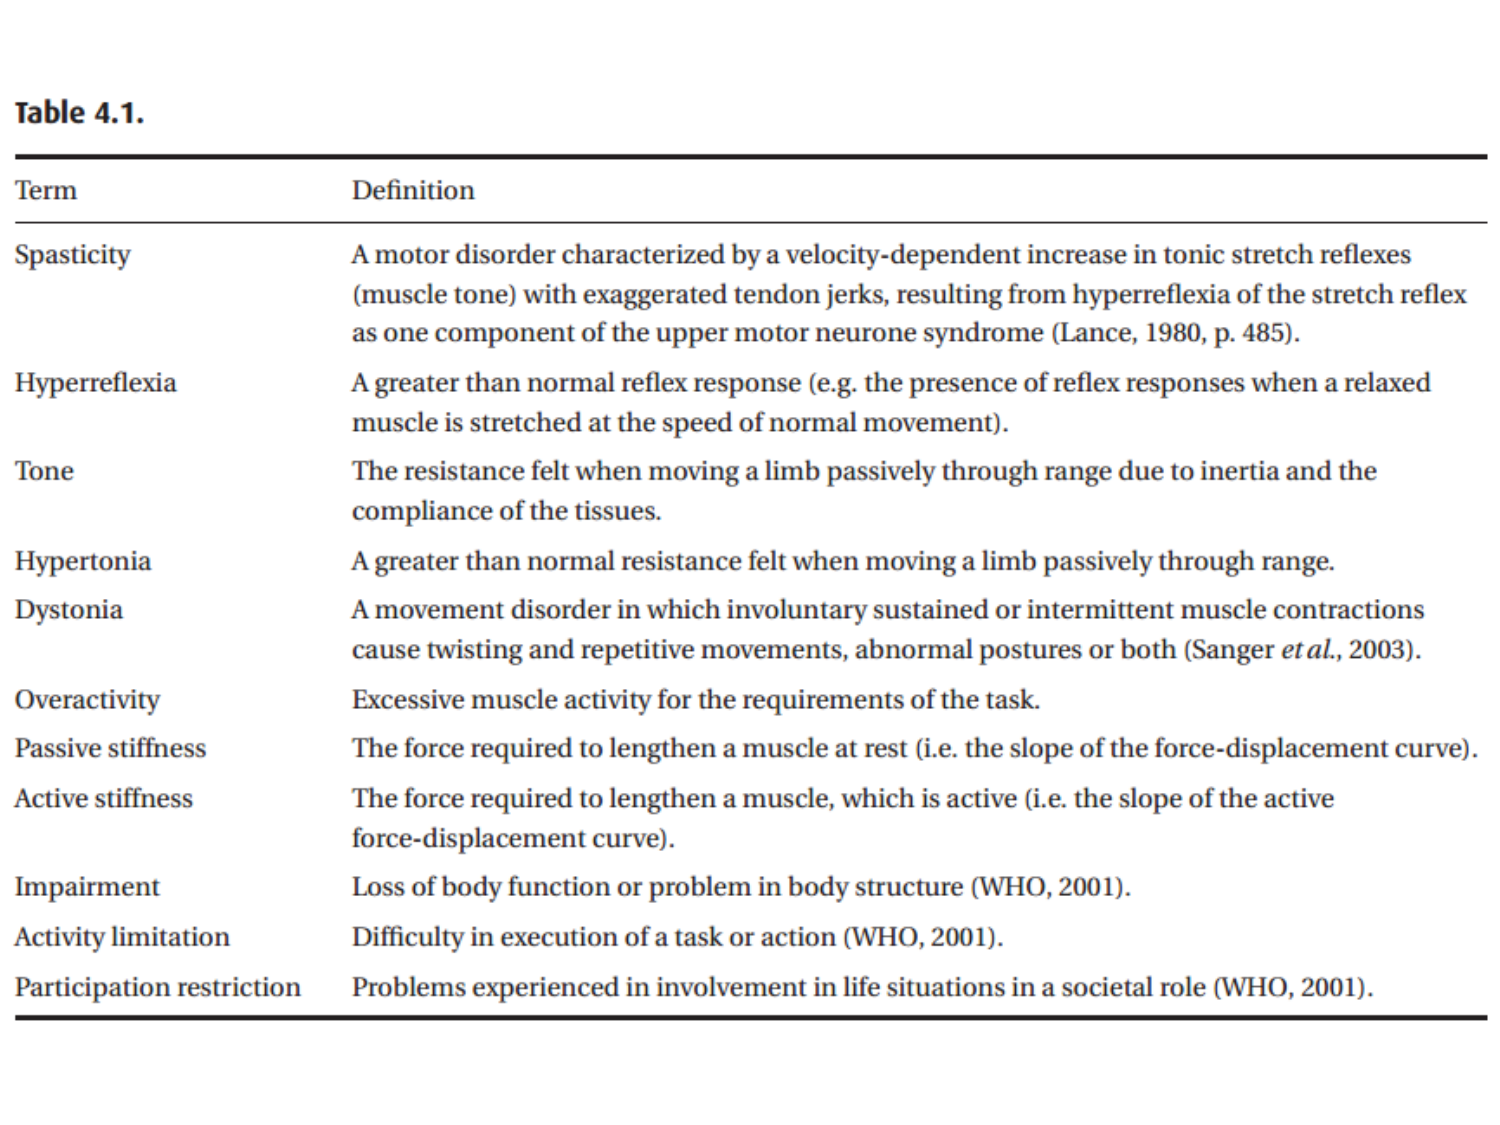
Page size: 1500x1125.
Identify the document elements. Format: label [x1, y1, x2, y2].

picture [0, 87, 1500, 1038]
